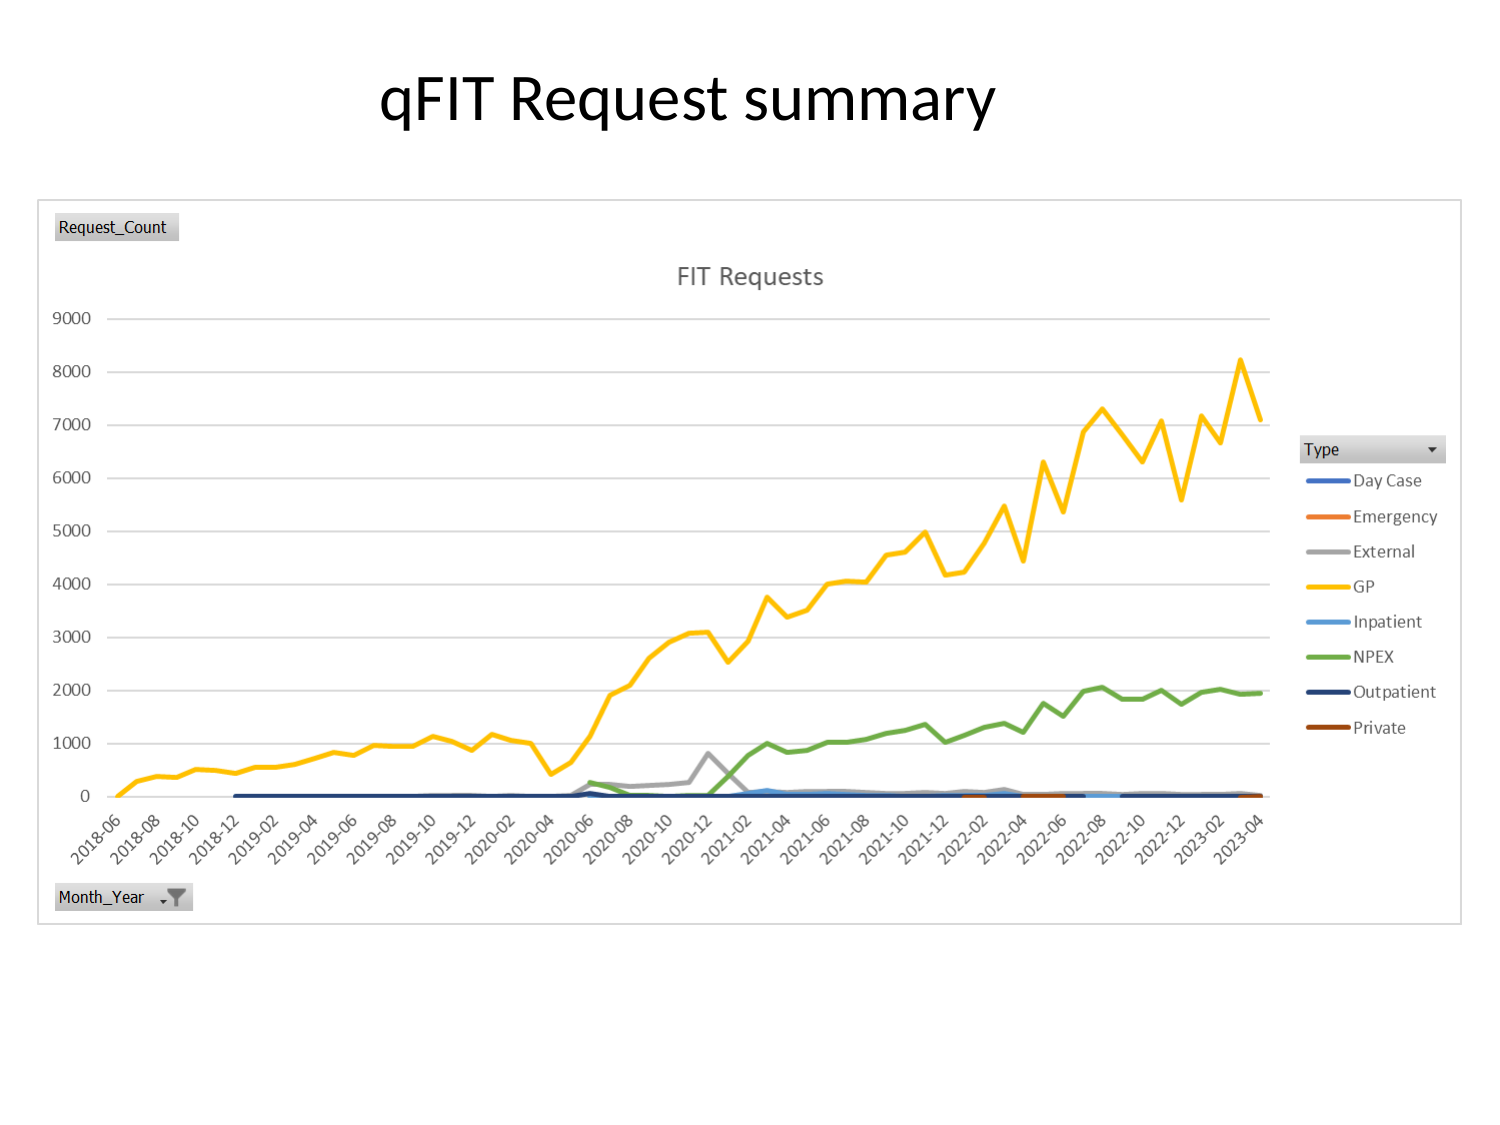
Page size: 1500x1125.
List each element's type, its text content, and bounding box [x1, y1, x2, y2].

text_box qFIT Request summary [364, 46, 1058, 142]
picture [37, 199, 1463, 925]
